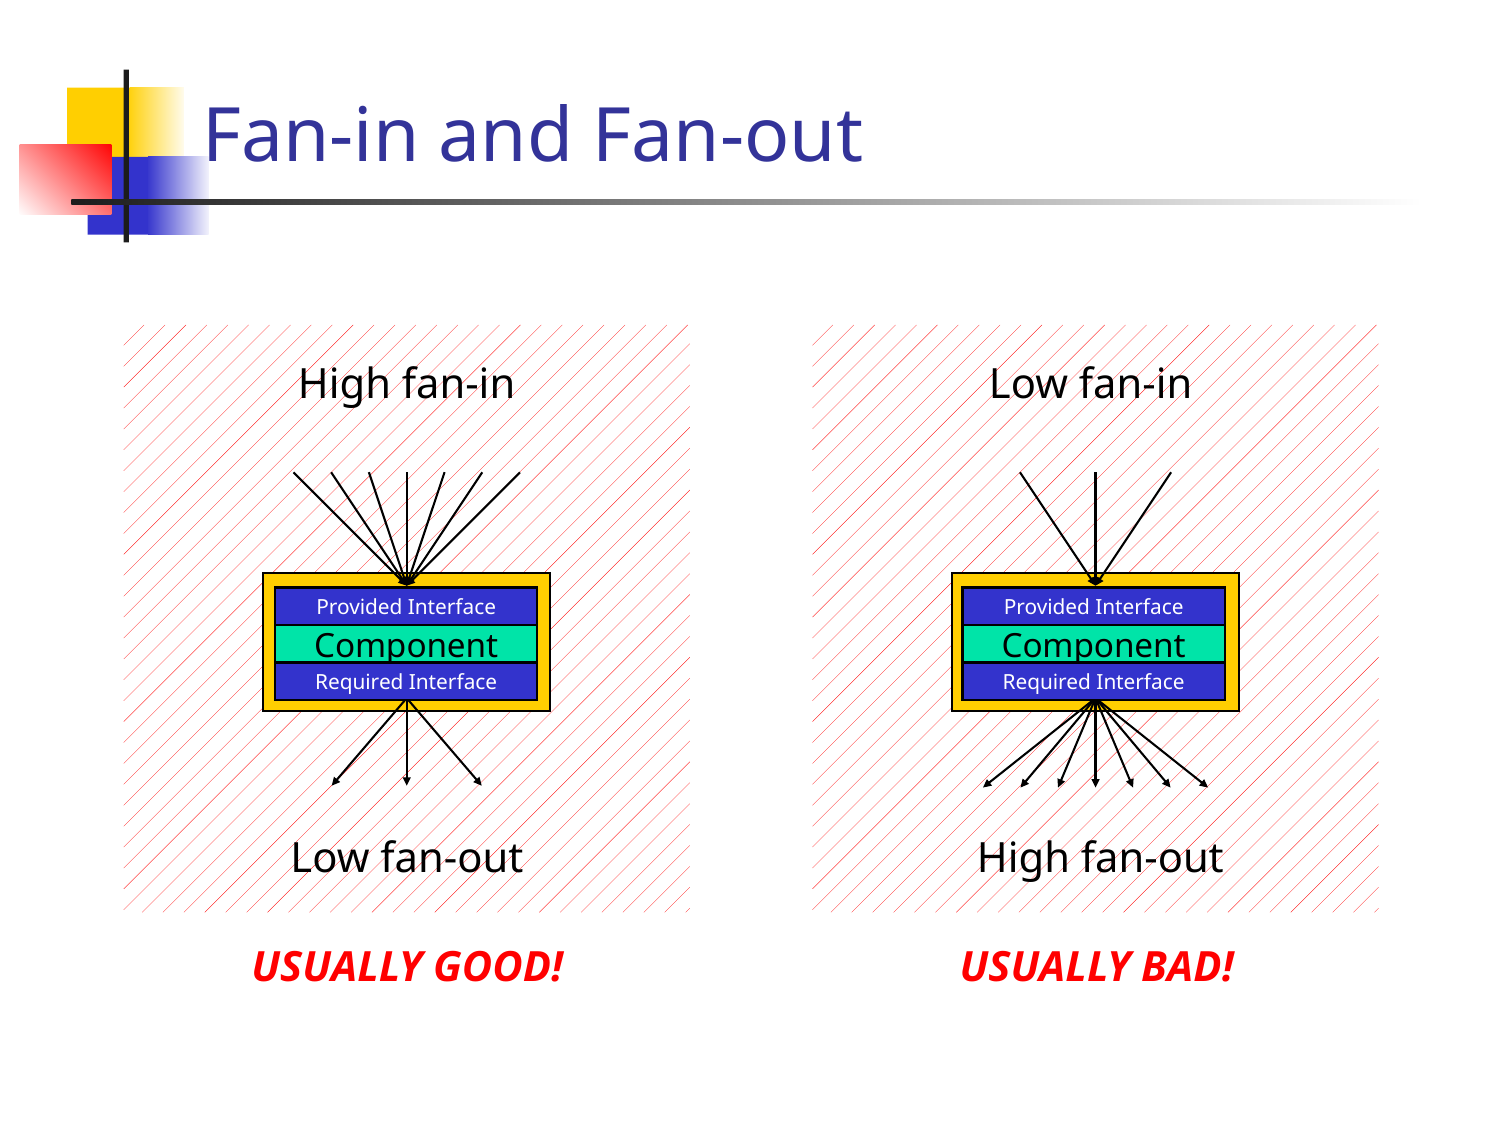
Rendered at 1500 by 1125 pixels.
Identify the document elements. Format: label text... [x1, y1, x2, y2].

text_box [274, 587, 538, 701]
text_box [406, 710, 482, 786]
text_box Low fan-out [275, 823, 538, 888]
text_box [262, 573, 325, 711]
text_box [331, 472, 367, 585]
text_box High fan-in [283, 349, 531, 414]
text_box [962, 587, 1226, 701]
text_box USUALLY BAD! [944, 932, 1249, 998]
text_box [1174, 573, 1240, 711]
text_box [982, 710, 1052, 788]
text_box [294, 472, 330, 585]
text_box [123, 324, 690, 913]
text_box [1095, 710, 1209, 788]
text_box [406, 472, 520, 585]
text_box USUALLY GOOD! [236, 932, 578, 998]
text_box [951, 573, 1015, 711]
text_box [812, 324, 1379, 913]
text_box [1057, 710, 1089, 788]
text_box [1095, 472, 1171, 585]
text_box [489, 573, 551, 711]
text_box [369, 472, 402, 585]
title Fan-in and Fan-out [187, 59, 1466, 185]
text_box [1020, 472, 1093, 585]
text_box High fan-out [962, 823, 1239, 888]
text_box Low fan-in [974, 349, 1208, 414]
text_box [331, 710, 400, 786]
